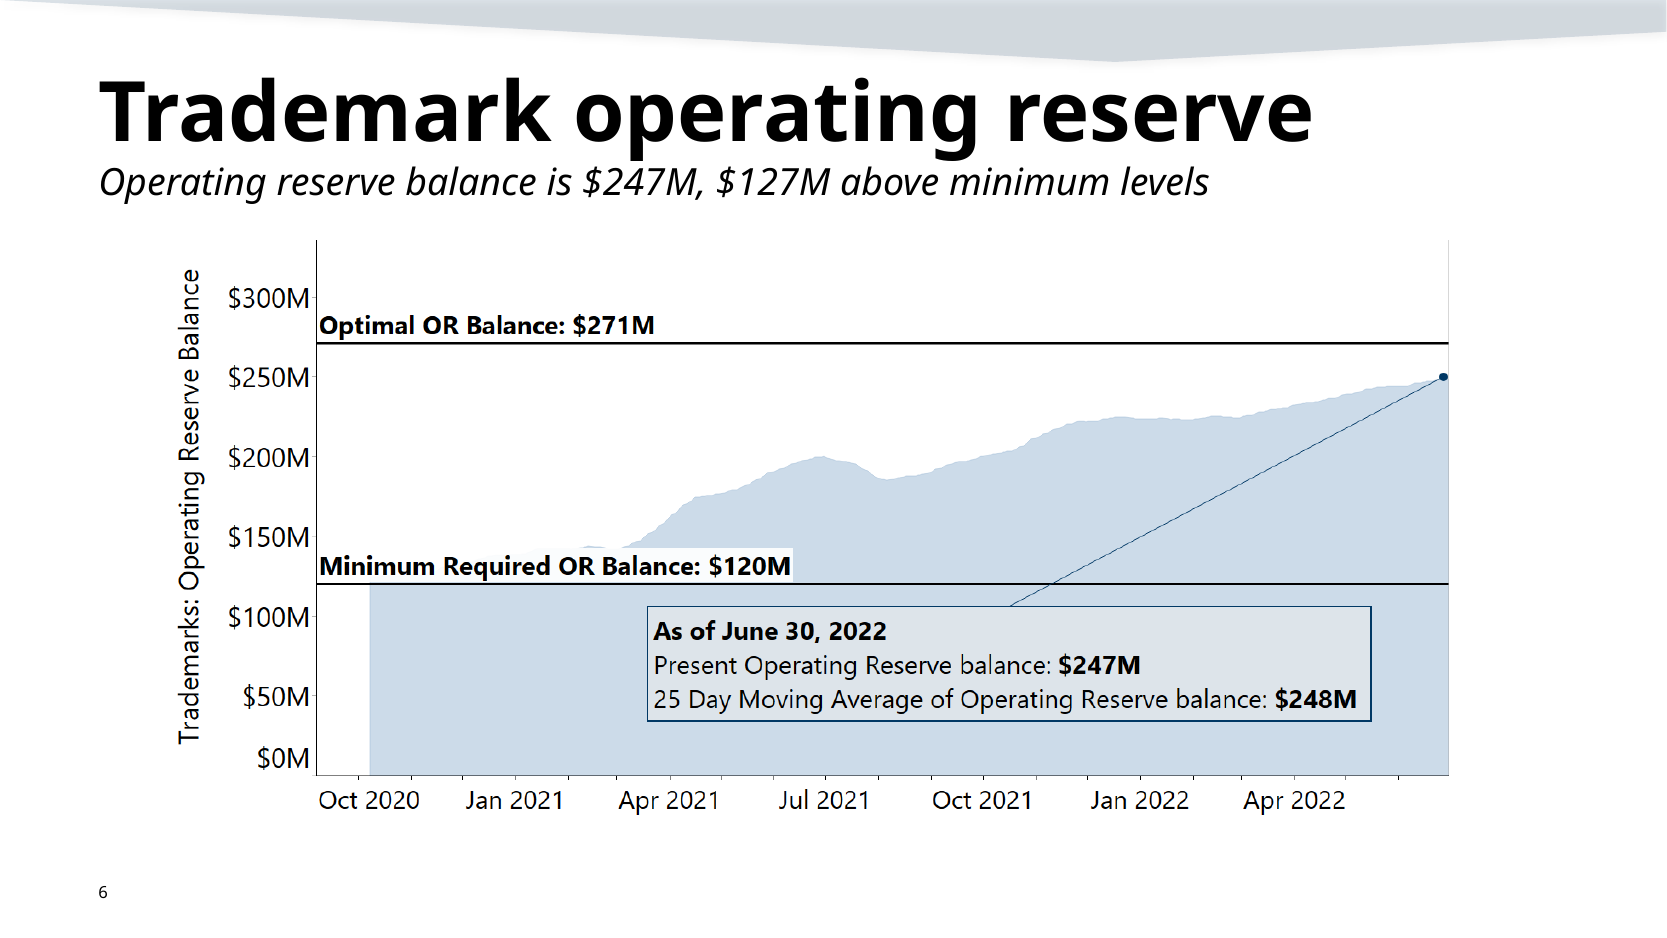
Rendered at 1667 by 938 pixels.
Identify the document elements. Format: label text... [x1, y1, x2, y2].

picture [166, 240, 1449, 816]
slide_number 6 [83, 868, 459, 919]
title Trademark operating reserve Operating reserve balance is $247M, $127M above minimum levels [83, 50, 1584, 193]
